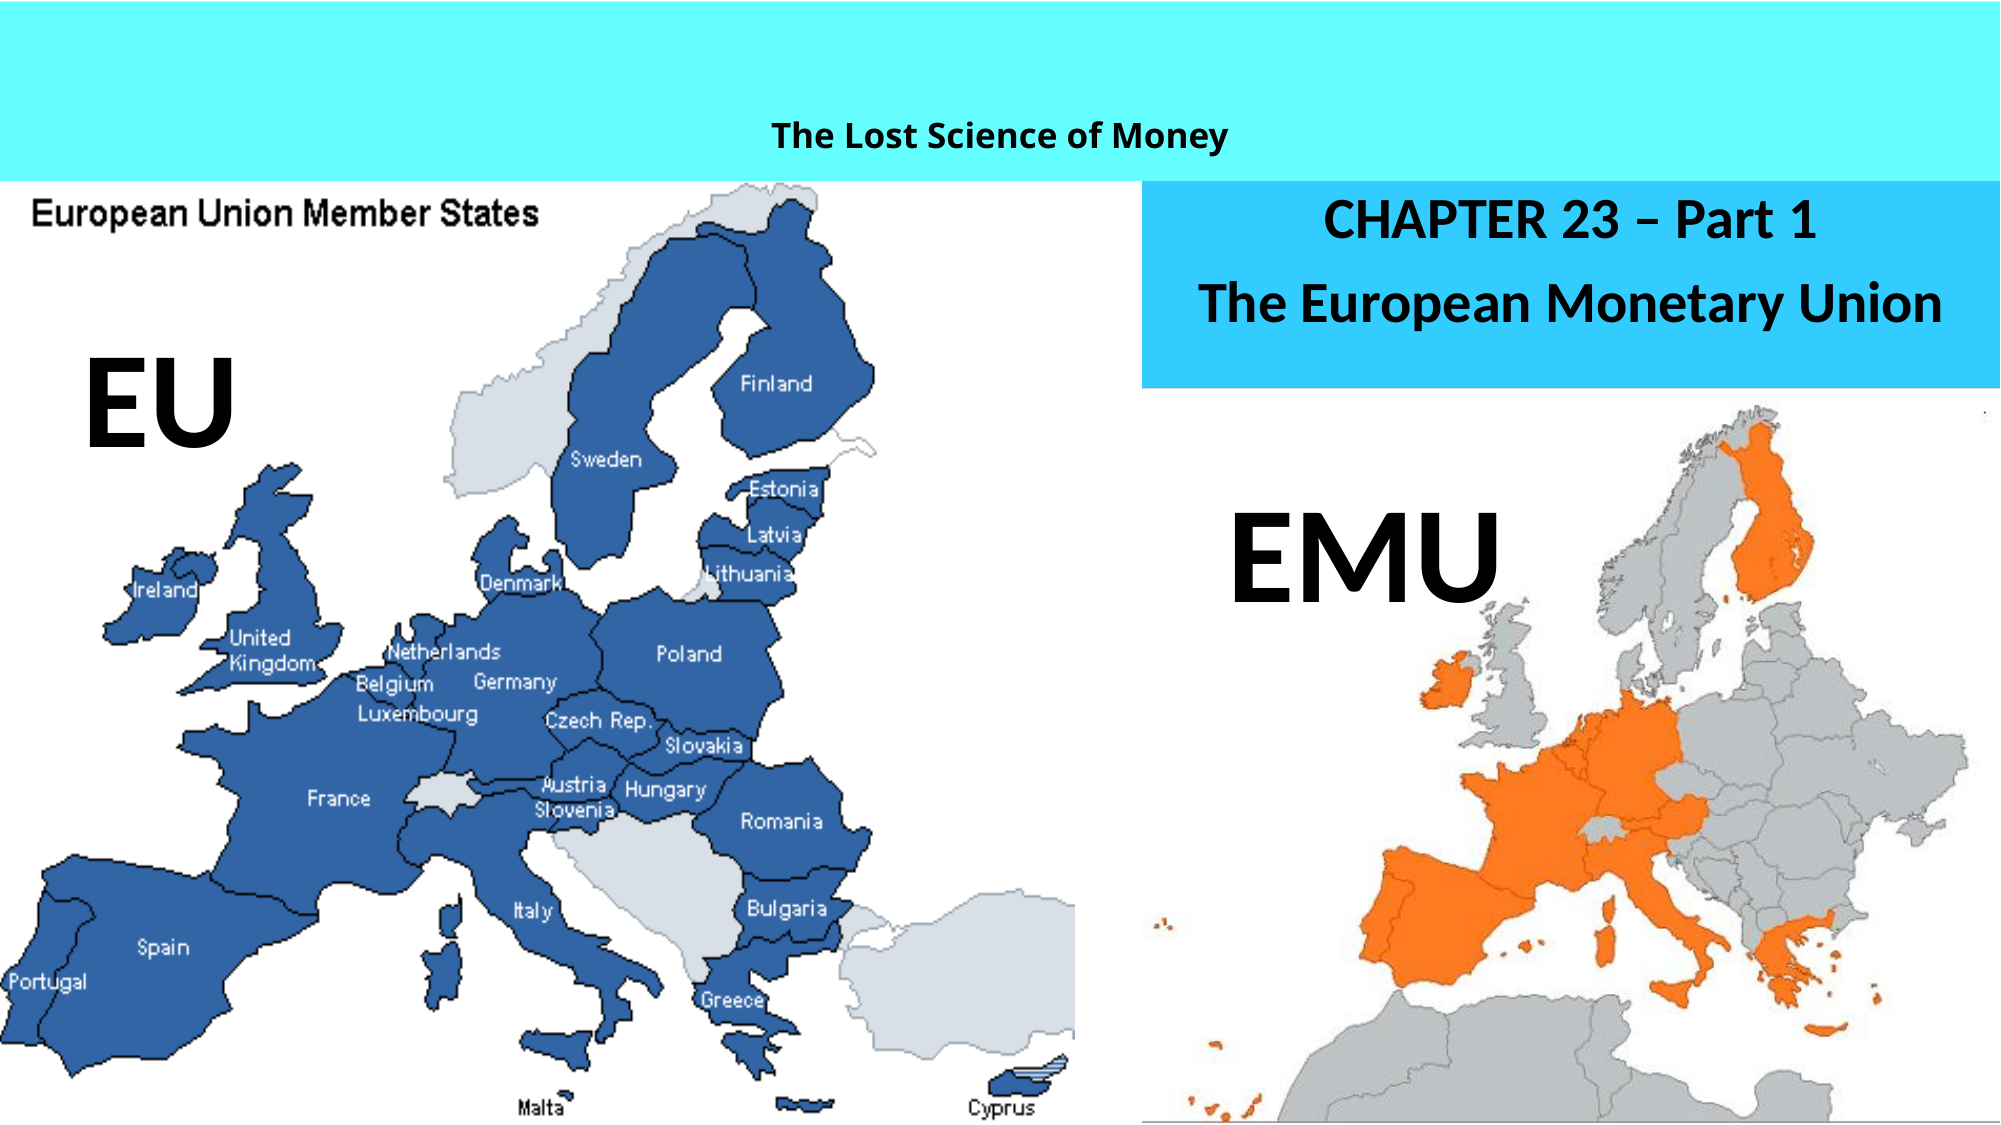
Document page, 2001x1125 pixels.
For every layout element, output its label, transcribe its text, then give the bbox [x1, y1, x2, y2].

picture [0, 180, 1075, 1125]
picture [1142, 387, 2000, 1123]
subtitle CHAPTER 23 – Part 1 The European Monetary Union [1142, 181, 2000, 387]
title The Lost Science of Money [0, 1, 2000, 181]
